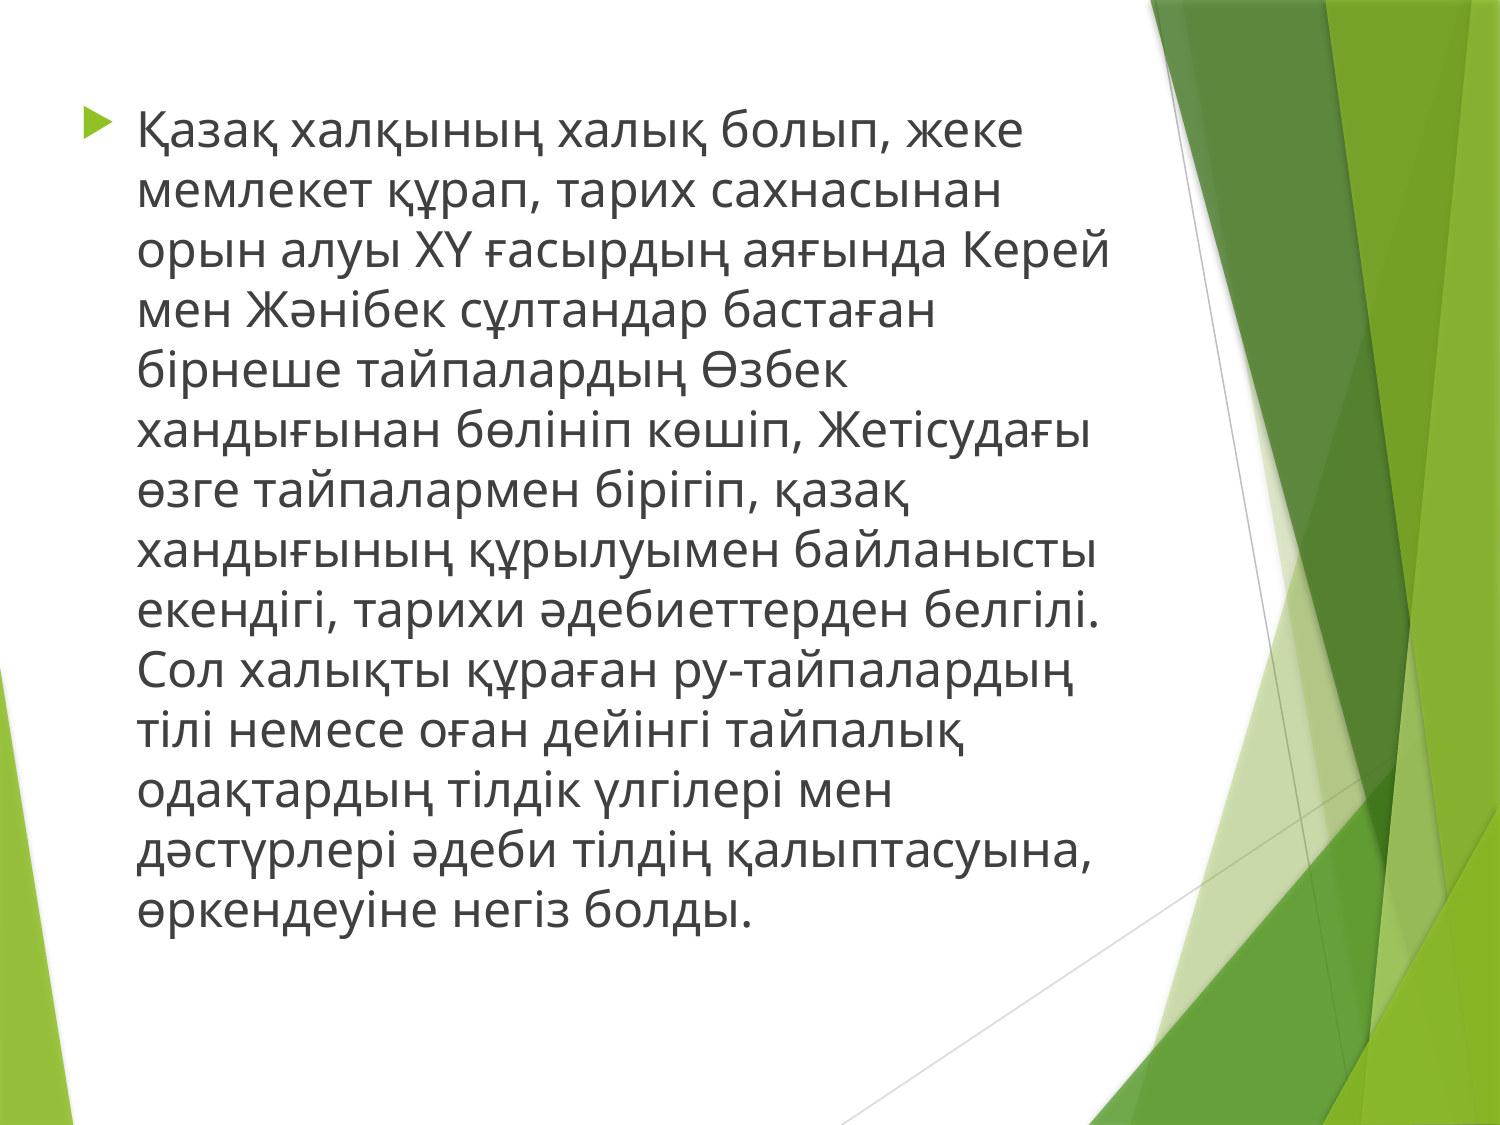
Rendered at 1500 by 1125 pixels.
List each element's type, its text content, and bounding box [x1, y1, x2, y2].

list Қазақ халқының халық болып, жеке мемлекет құрап, тарих сахнасынан орын алуы XY ғасырдың аяғында Керей мен Жәнібек сұлтандар бастаған бірнеше тайпалардың Өзбек хандығынан бөлініп көшіп, Жетісудағы өзге тайпалармен бірігіп, қазақ хандығының құрылуымен байланысты екендігі, тарихи әдебиеттерден белгілі. Сол халықты құраған ру-тайпалардың тілі немесе оған дейінгі тайпалық одақтардың тілдік үлгілері мен дәстүрлері әдеби тілдің қалыптасуына, өркендеуіне негіз болды. [64, 90, 1142, 991]
